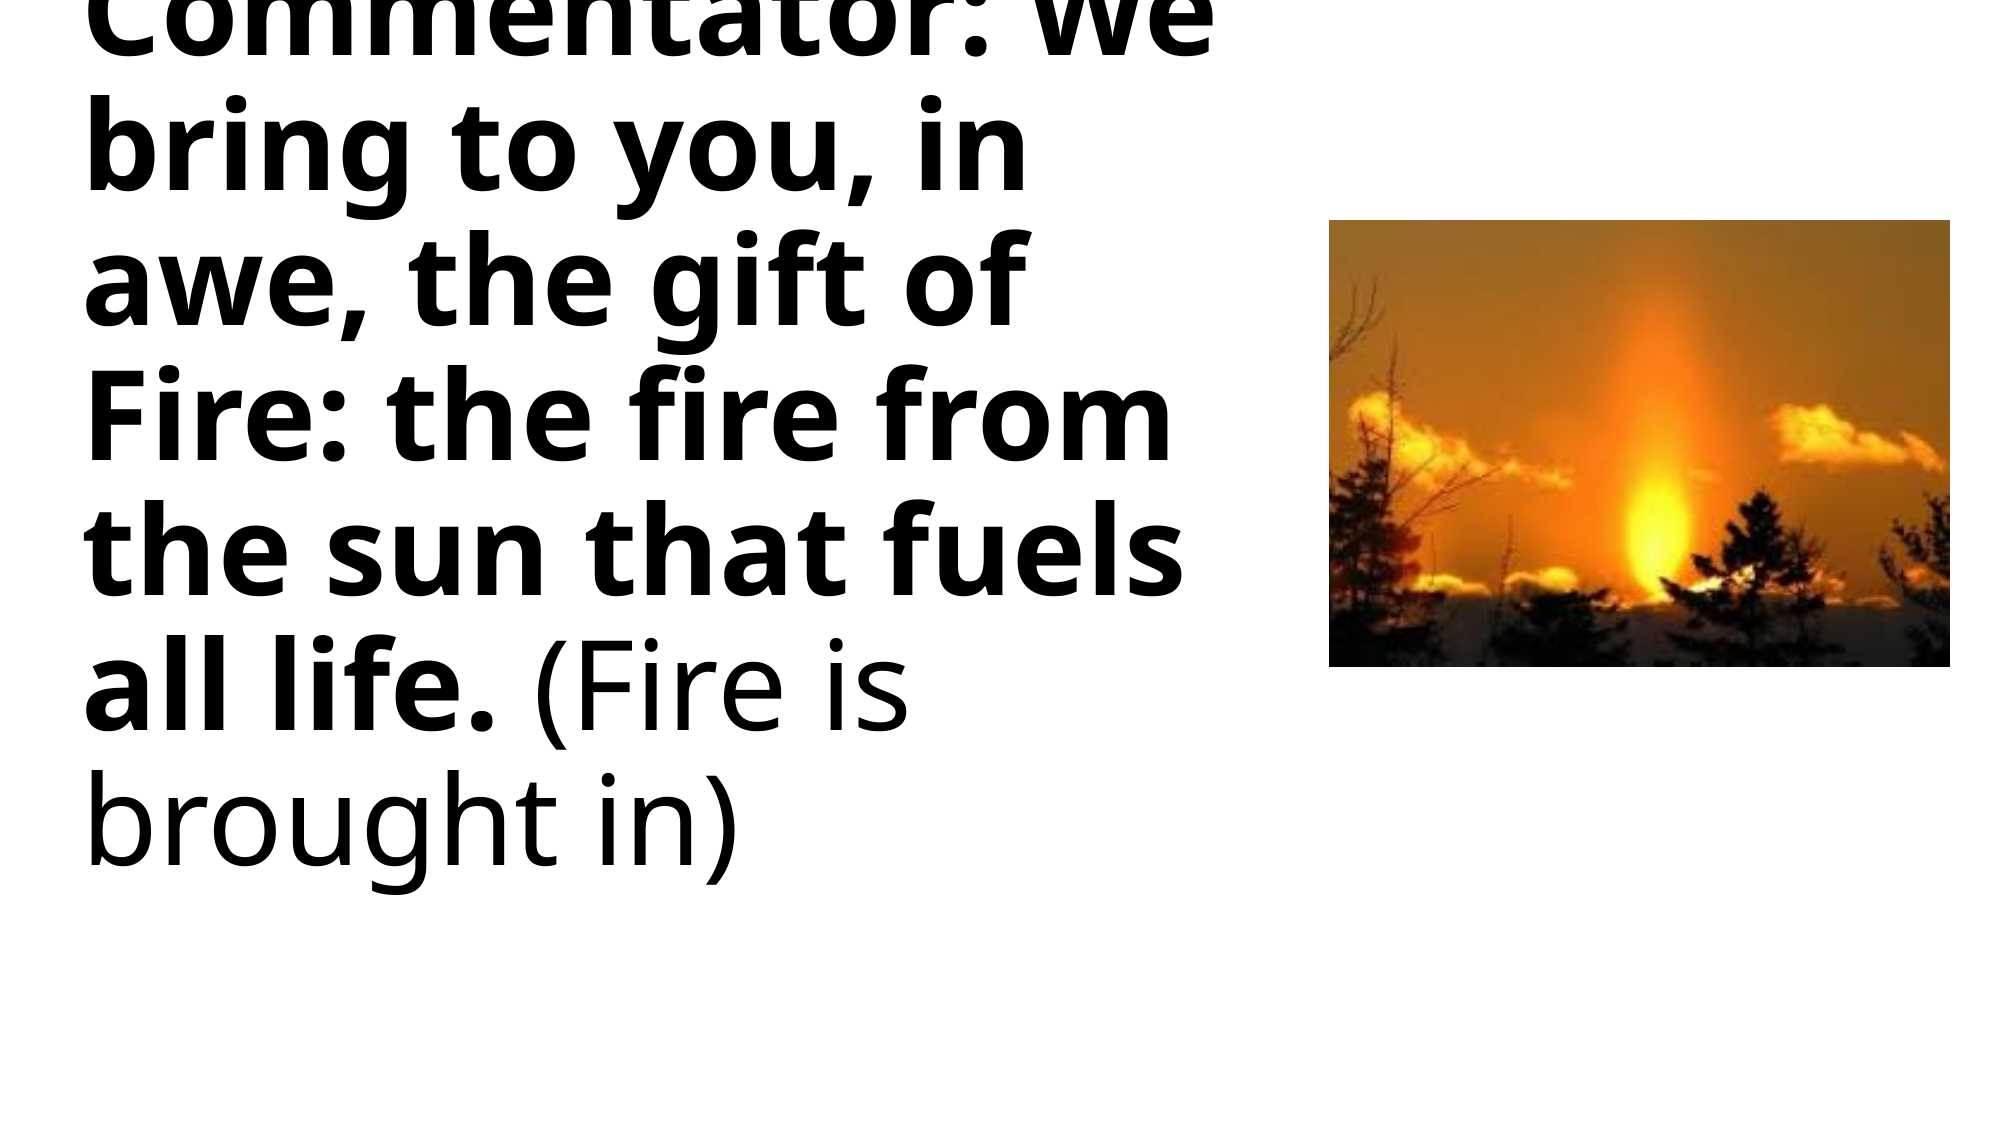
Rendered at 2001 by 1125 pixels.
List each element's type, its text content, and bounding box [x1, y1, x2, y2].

picture [1329, 220, 1950, 667]
title Commentator: We bring to you, in awe, the gift of Fire: the fire from the sun that fuels all life. (Fire is brought in) [66, 98, 1273, 1020]
